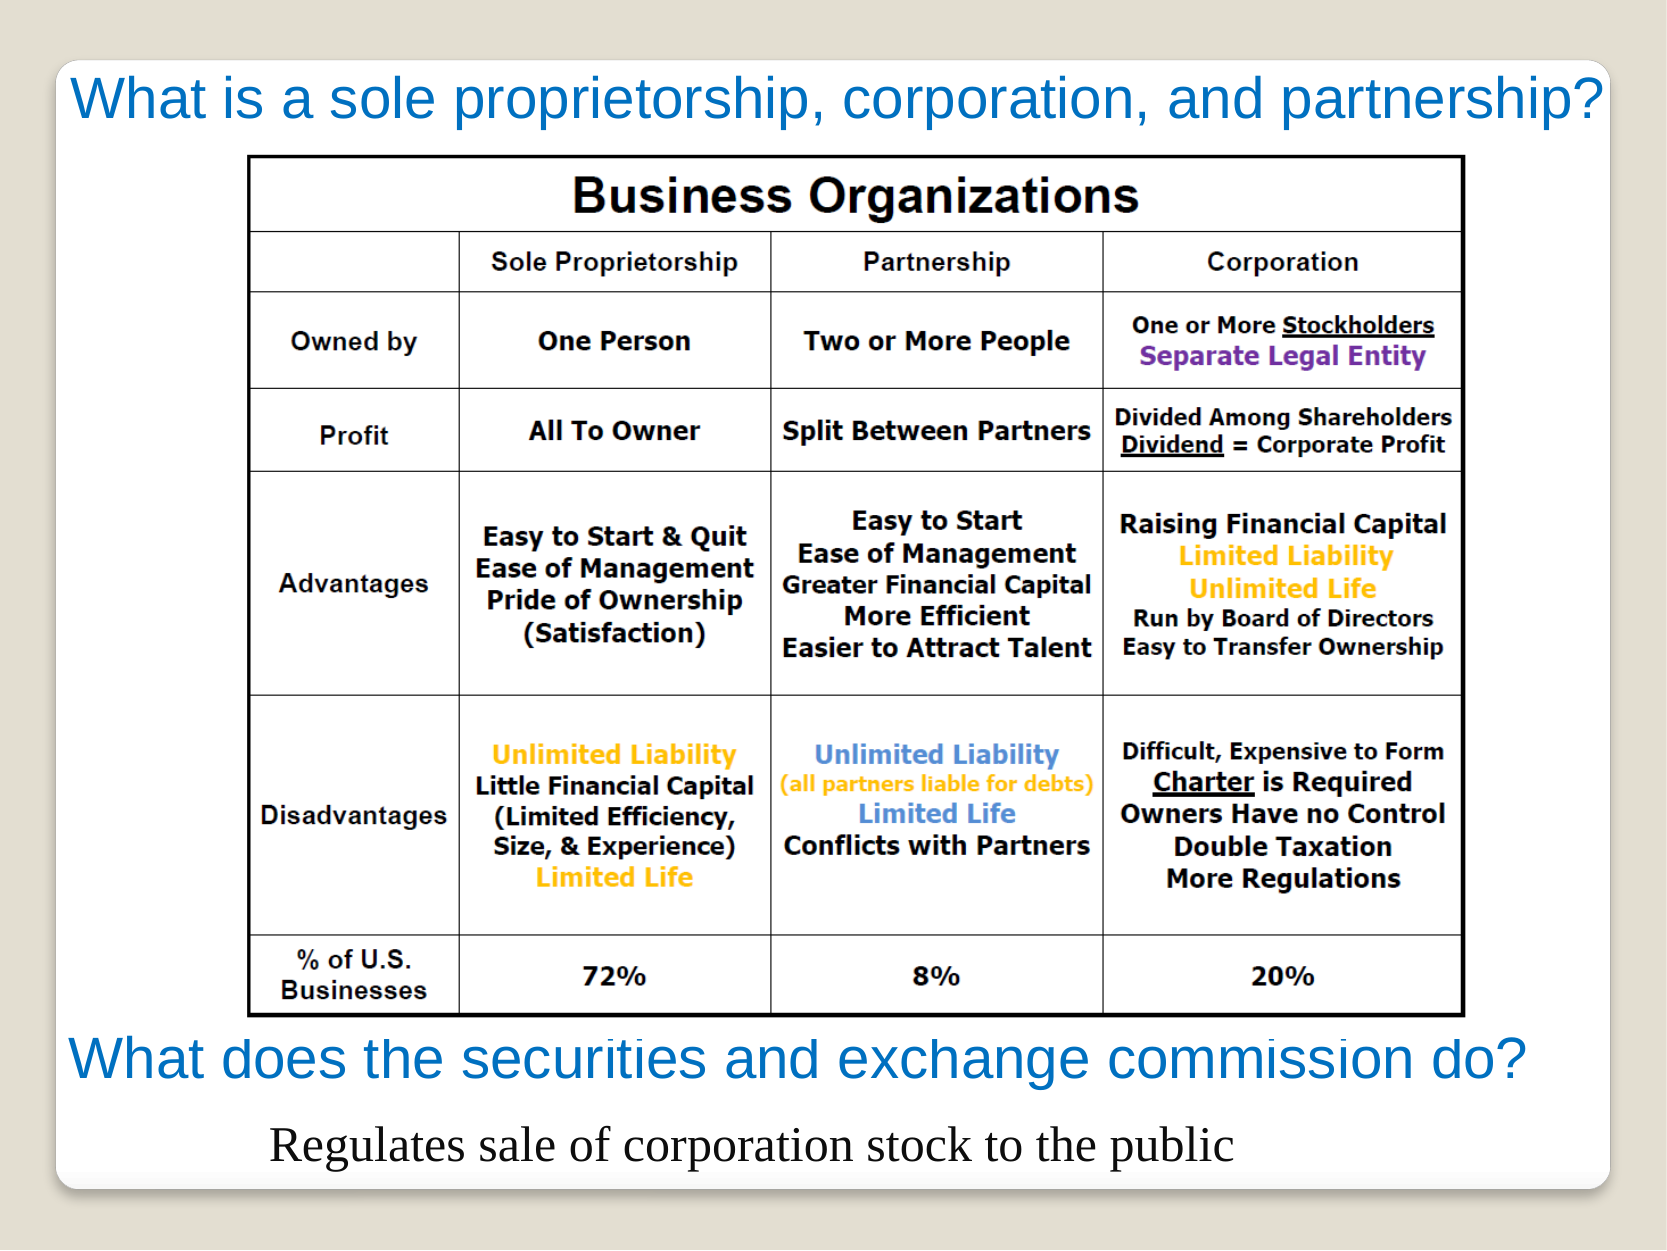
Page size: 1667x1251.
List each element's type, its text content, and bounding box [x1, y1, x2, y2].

text_box What does the securities and exchange commission do? [53, 1012, 1567, 1098]
picture [221, 138, 1487, 1040]
text_box What is a sole proprietorship, corporation, and partnership? [55, 53, 1667, 139]
text_box Regulates sale of corporation stock to the public [253, 1104, 1454, 1180]
